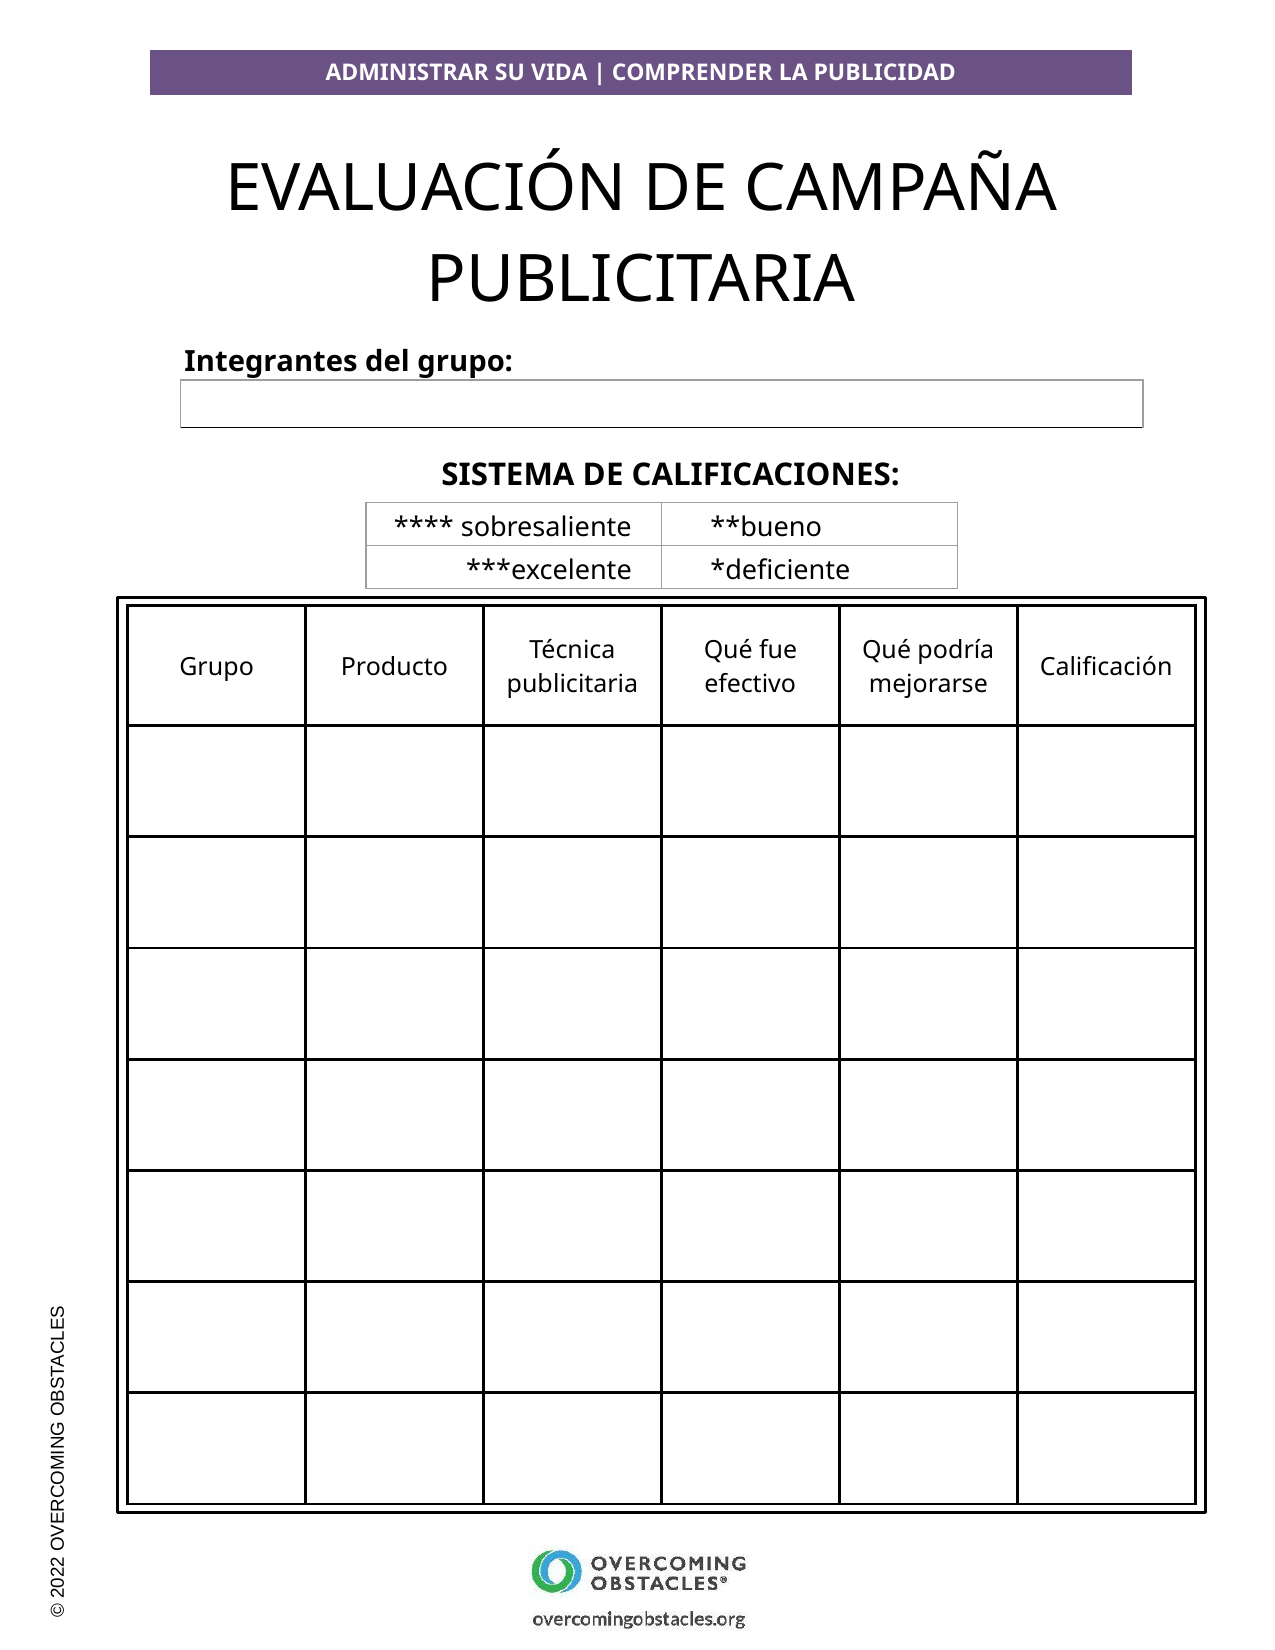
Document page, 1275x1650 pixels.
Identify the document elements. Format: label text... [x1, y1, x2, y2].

text_box [117, 597, 1206, 1513]
text_box SISTEMA DE CALIFICACIONES: [180, 434, 1143, 508]
table_header Calificación [1019, 607, 1194, 724]
table_cell [1019, 1061, 1194, 1169]
table_cell [841, 1283, 1016, 1391]
table_cell [1019, 1283, 1194, 1391]
table_cell [1019, 949, 1194, 1058]
table_cell [129, 949, 304, 1058]
table_cell [129, 1061, 304, 1169]
table_cell [307, 1283, 482, 1391]
table_cell [485, 949, 660, 1058]
text_box ADMINISTRAR SU VIDA | COMPRENDER LA PUBLICIDAD [150, 43, 1132, 99]
table_cell [663, 1061, 838, 1169]
table_header **** sobresaliente [367, 503, 661, 545]
table_header Producto [307, 607, 482, 724]
table_cell [485, 1394, 660, 1503]
table_cell [841, 1061, 1016, 1169]
table_cell [485, 727, 660, 835]
table_cell [841, 838, 1016, 947]
table_cell [663, 1394, 838, 1503]
table_cell [663, 949, 838, 1058]
table_cell [1019, 727, 1194, 835]
table_cell [485, 838, 660, 947]
text_box © 2022 OVERCOMING OBSTACLES [33, 1264, 79, 1633]
table_cell [841, 949, 1016, 1058]
table_cell [663, 1172, 838, 1280]
table_header Técnica publicitaria [485, 607, 660, 724]
table_cell [841, 1172, 1016, 1280]
text_box Integrantes del grupo: [150, 321, 1132, 392]
table_header [181, 381, 1142, 427]
table_cell [129, 1394, 304, 1503]
table_cell [129, 838, 304, 947]
table_cell [485, 1061, 660, 1169]
table_cell [307, 1172, 482, 1280]
table_cell [129, 727, 304, 835]
table_header Qué podría mejorarse [841, 607, 1016, 724]
table_cell [307, 727, 482, 835]
table_cell [663, 727, 838, 835]
text_box EVALUACIÓN DE CAMPAÑA PUBLICITARIA [150, 118, 1132, 321]
table_cell [485, 1172, 660, 1280]
table_cell [129, 1172, 304, 1280]
table_cell [1019, 1394, 1194, 1503]
table_header Grupo [129, 607, 304, 724]
table_cell [307, 1061, 482, 1169]
table_cell [663, 838, 838, 947]
table_cell [307, 1394, 482, 1503]
table_cell [129, 1283, 304, 1391]
table_cell [663, 1283, 838, 1391]
table_cell *deficiente [662, 546, 957, 588]
table_cell [1019, 1172, 1194, 1280]
table_cell [841, 1394, 1016, 1503]
table_cell [841, 727, 1016, 835]
table_cell [307, 949, 482, 1058]
table_cell [1019, 838, 1194, 947]
table_header Qué fue efectivo [663, 607, 838, 724]
table_cell [307, 838, 482, 947]
picture [516, 1529, 766, 1650]
table_cell [485, 1283, 660, 1391]
table_header **bueno [662, 503, 957, 545]
table_cell ***excelente [367, 546, 661, 588]
